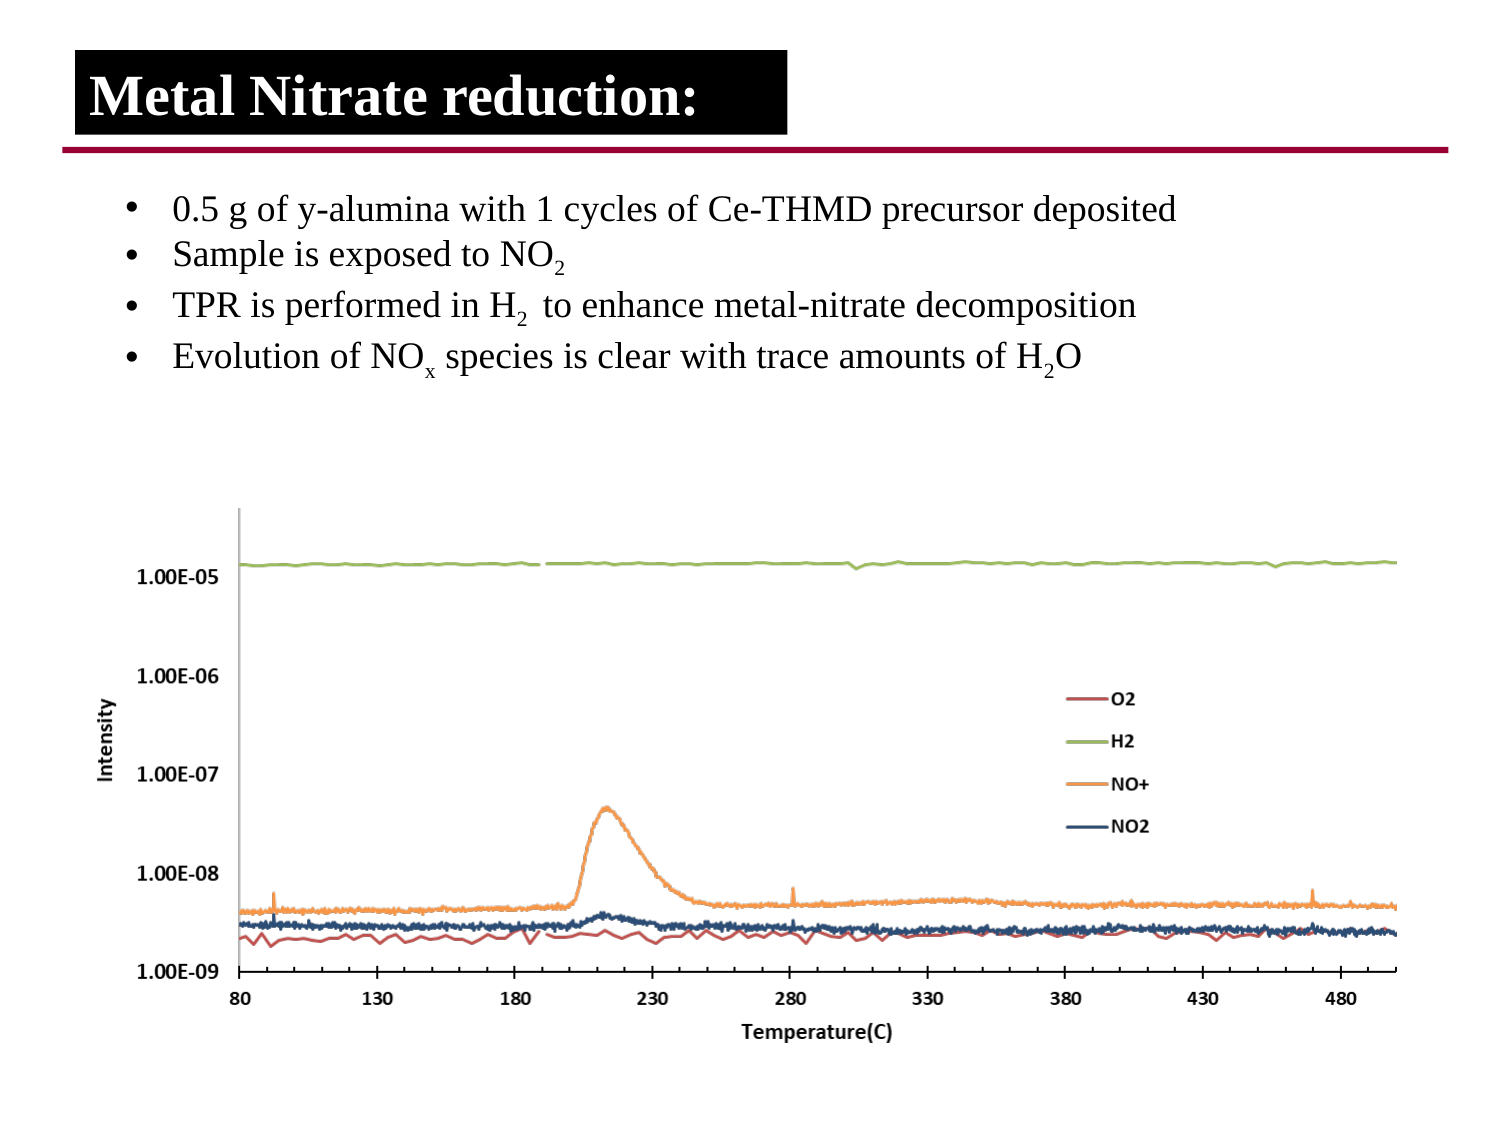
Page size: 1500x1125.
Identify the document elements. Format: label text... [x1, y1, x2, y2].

picture [24, 474, 1449, 1059]
text_box 0.5 g of y-alumina with 1 cycles of Ce-THMD precursor deposited Sample is exposed to NO2 TPR is performed in H2 to enhance metal-nitrate decomposition Evolution of NOx species is clear with trace amounts of H2O [110, 176, 1425, 390]
text_box Metal Nitrate reduction: [75, 50, 788, 135]
